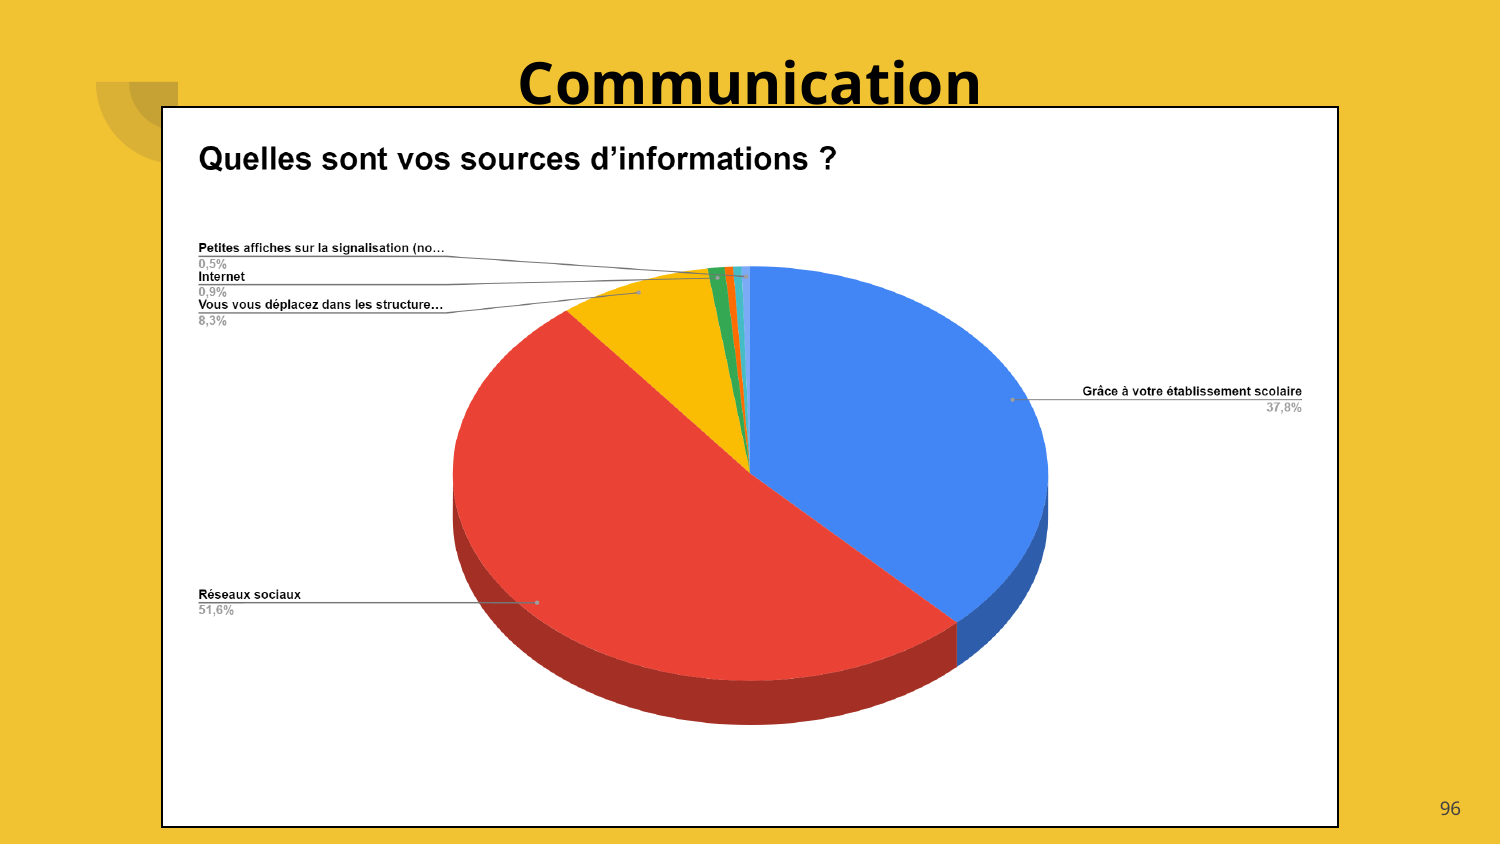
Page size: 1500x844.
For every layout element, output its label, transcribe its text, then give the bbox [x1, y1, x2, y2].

slide_number 96 [1386, 777, 1477, 842]
title Communication [0, 31, 1500, 196]
picture [162, 107, 1338, 827]
